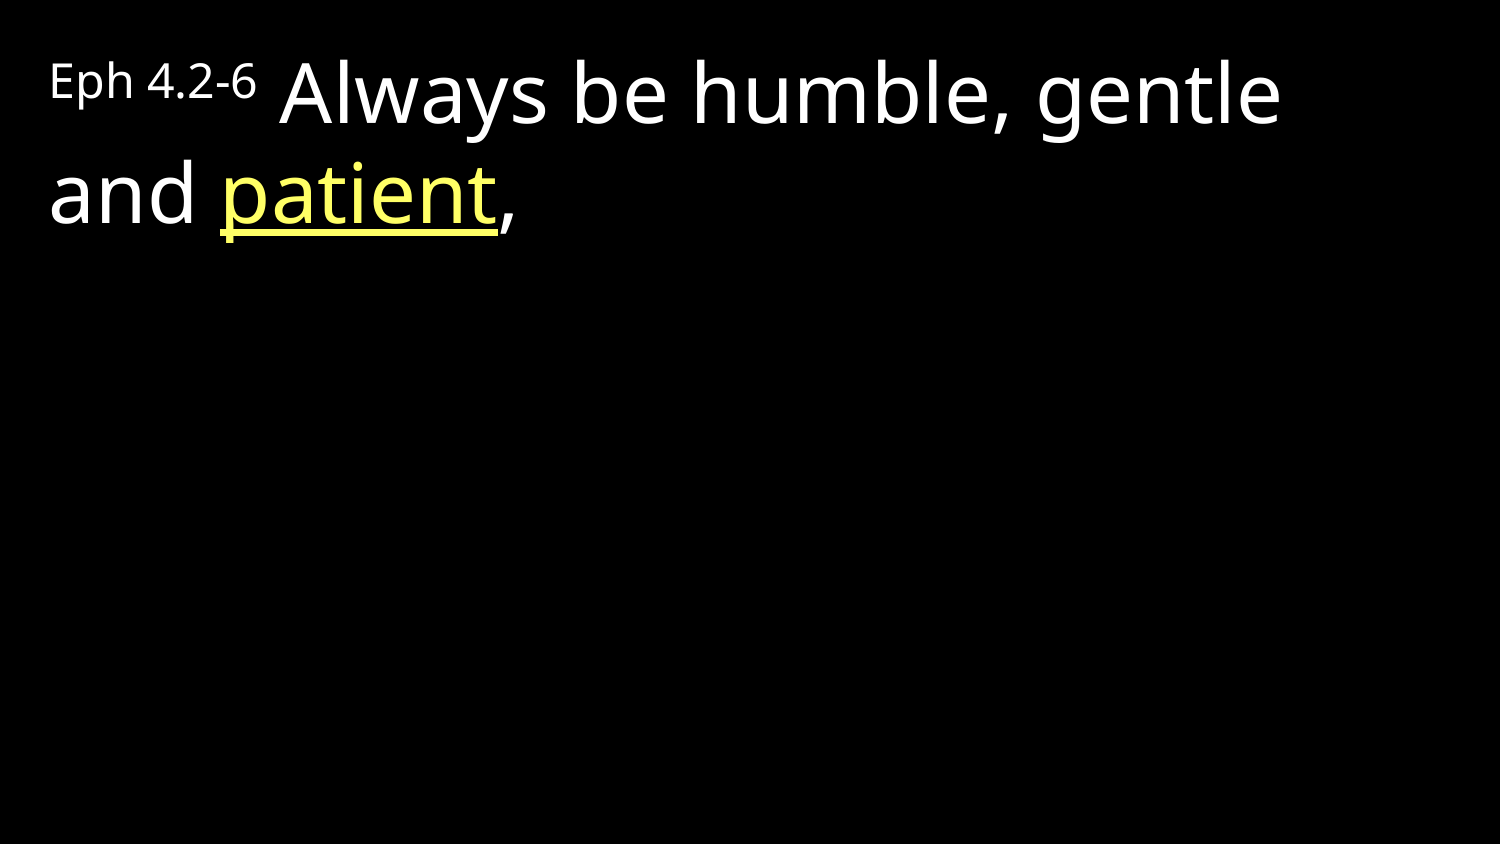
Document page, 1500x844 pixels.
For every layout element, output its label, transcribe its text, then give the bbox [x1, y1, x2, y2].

subtitle Eph 4.2-6 Always be humble, gentle and patient, [37, 34, 1463, 822]
